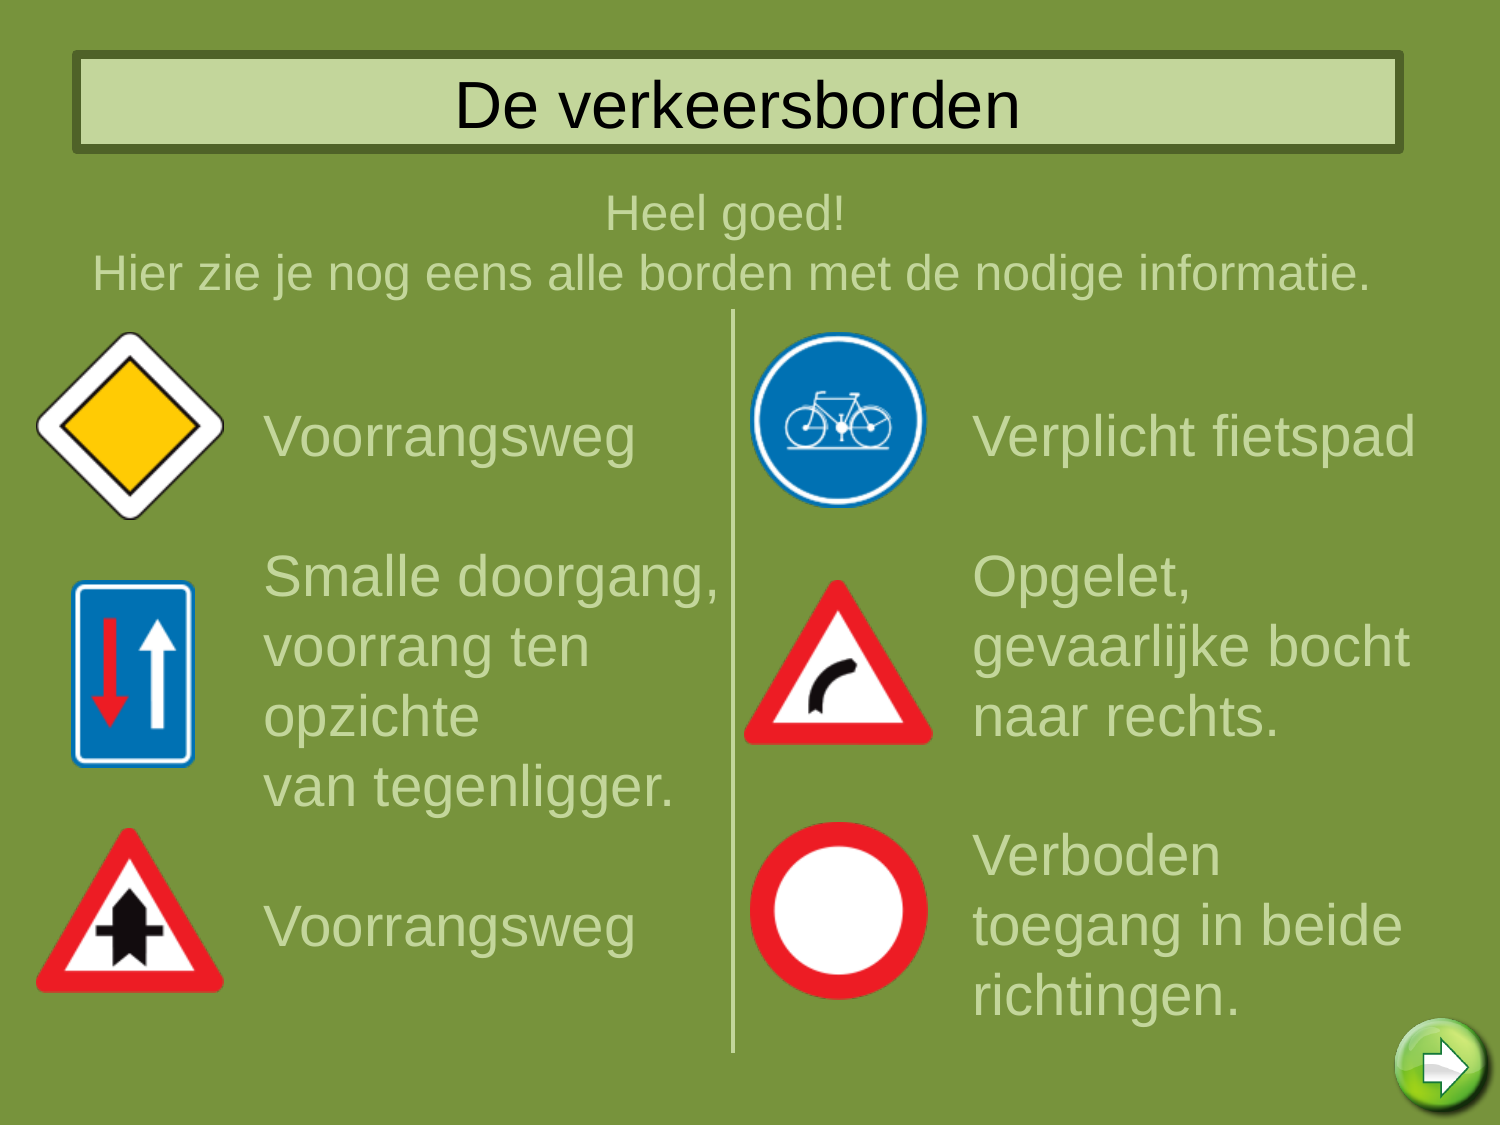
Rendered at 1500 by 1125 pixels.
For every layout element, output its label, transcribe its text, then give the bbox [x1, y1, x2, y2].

picture [35, 331, 224, 520]
picture [744, 579, 933, 745]
picture [749, 331, 928, 509]
text_box Verplicht fietspad Opgelet, gevaarlijke bocht naar rechts. Verboden toegang in beide richtingen. [957, 320, 1454, 1080]
picture [1386, 1011, 1500, 1125]
text_box Voorrangsweg Smalle doorgang, voorrang ten opzichte van tegenligger. Voorrangsweg [737, 746, 745, 1010]
text_box Voorrangsweg Smalle doorgang, voorrang ten opzichte van tegenligger. Voorrangsweg [248, 320, 728, 1010]
picture [35, 828, 224, 994]
text_box De verkeersborden [76, 54, 1400, 150]
text_box Heel goed! Hier zie je nog eens alle borden met de nodige informatie. [64, 172, 1400, 308]
picture [71, 579, 196, 768]
text_box Voorrangsweg Smalle doorgang, voorrang ten opzichte van tegenligger. Voorrangsweg [737, 320, 745, 586]
picture [749, 822, 928, 1000]
